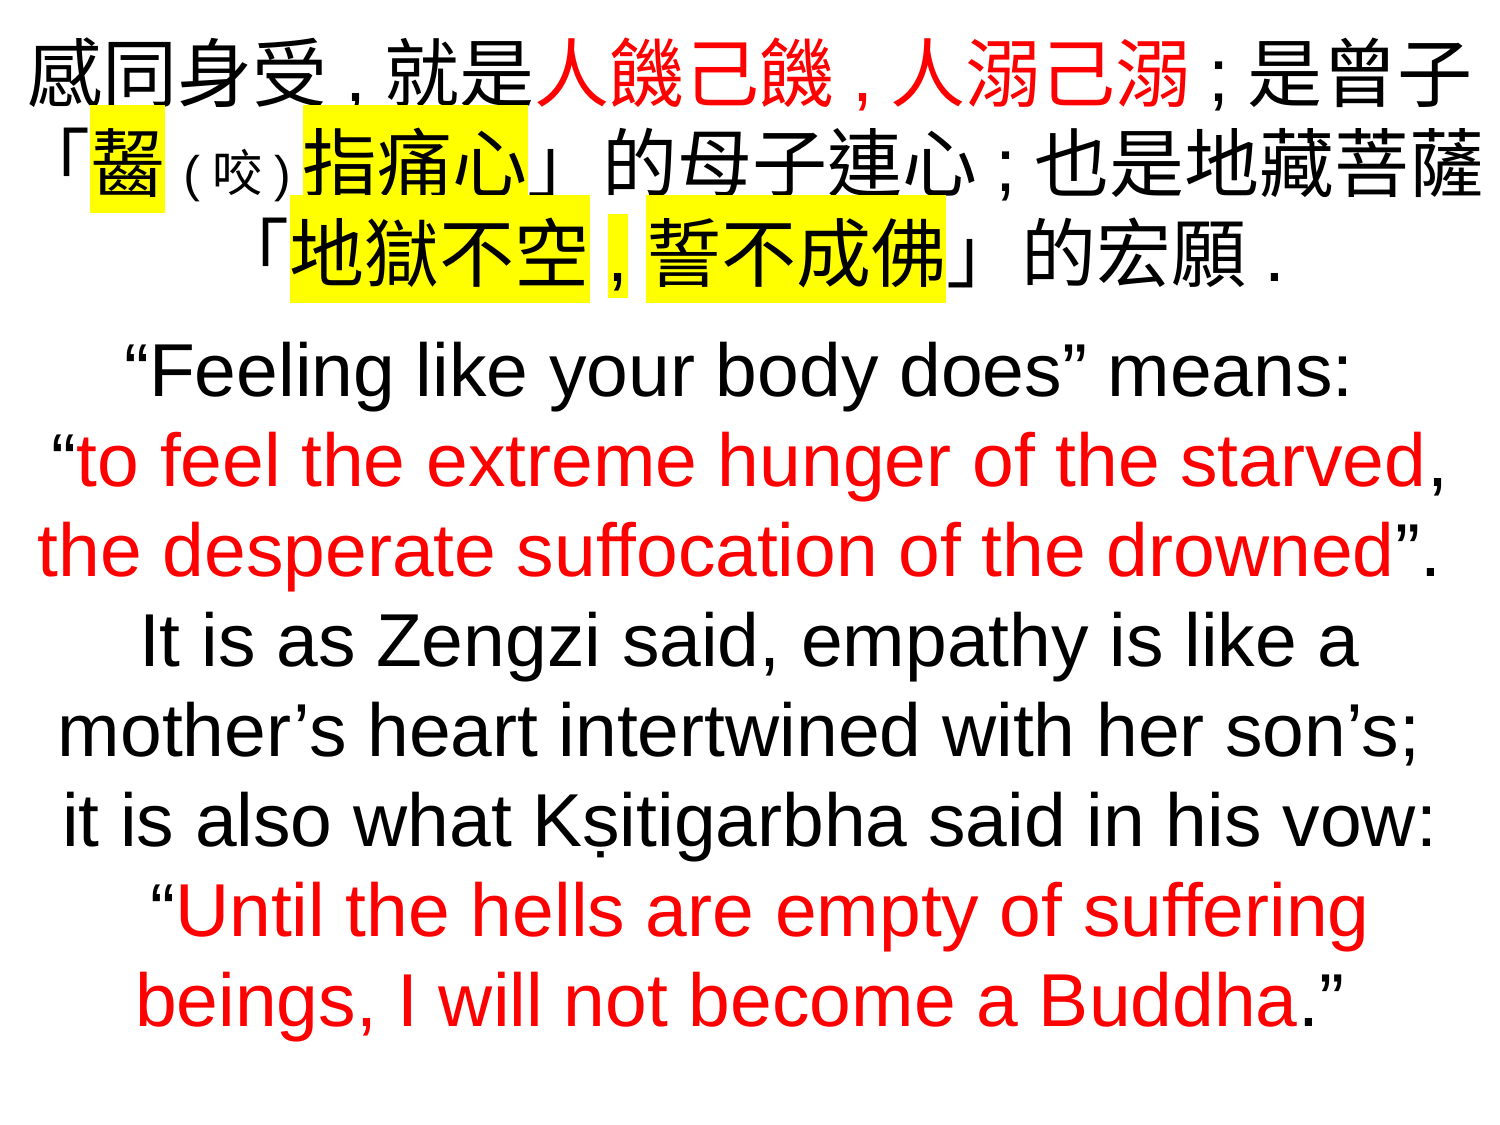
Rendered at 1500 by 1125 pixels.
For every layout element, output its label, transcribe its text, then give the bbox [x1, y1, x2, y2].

subtitle 感同身受,就是人饑己饑,人溺己溺;是曾子 「齧(咬)指痛心」的母子連心;也是地藏菩薩 「地獄不空,誓不成佛」的宏願. “Feeling like your body does” means: “to feel the extreme hunger of the starved, the desperate suffocation of the drowned”. It is as Zengzi said, empathy is like a mother’s heart intertwined with her son’s; it is also what Kṣitigarbha said in his vow: “Until the hells are empty of suffering beings, I will not become a Buddha.” [0, 19, 1500, 1106]
